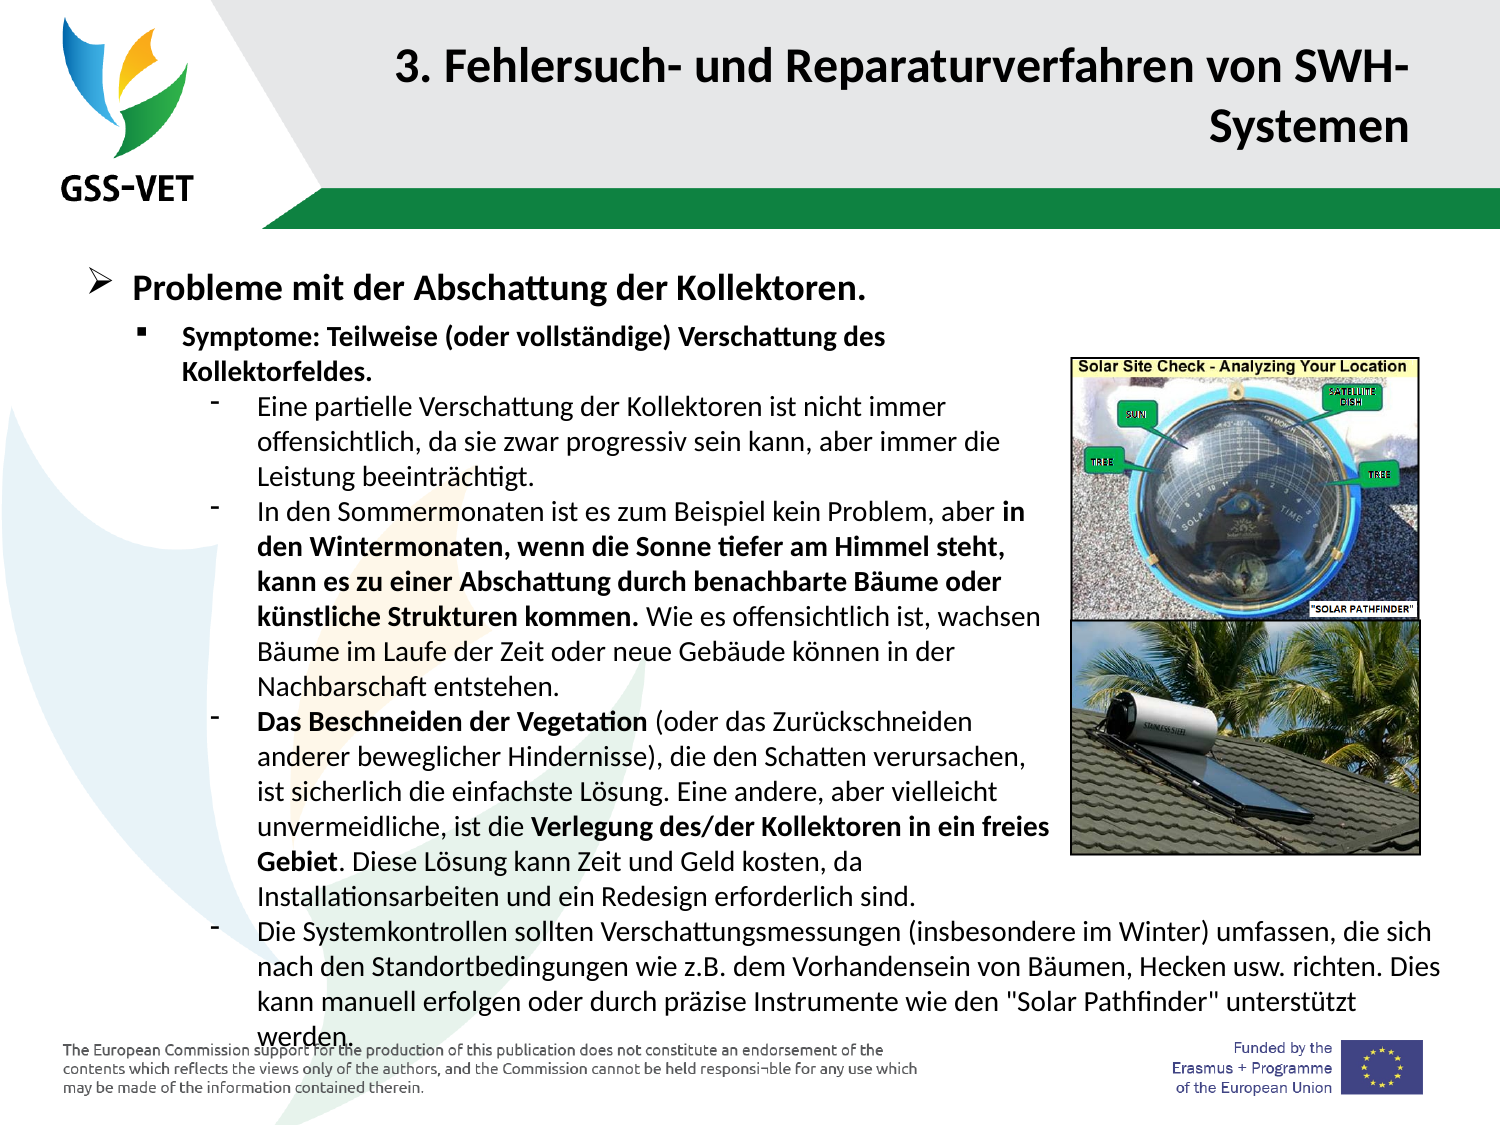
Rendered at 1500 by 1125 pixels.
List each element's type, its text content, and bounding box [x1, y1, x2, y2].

text_box Probleme mit der Abschattung der Kollektoren. [71, 255, 1046, 316]
text_box Die Systemkontrollen sollten Verschattungsmessungen (insbesondere im Winter) umfassen, die sich nach den Standortbedingungen wie z.B. dem Vorhandensein von Bäumen, Hecken usw. richten. Dies kann manuell erfolgen oder durch präzise Instrumente wie den "Solar Pathfinder" unterstützt werden. [120, 904, 1459, 1060]
picture [0, 0, 1500, 1125]
text_box Symptome: Teilweise (oder vollständige) Verschattung des Kollektorfeldes. Eine partielle Verschattung der Kollektoren ist nicht immer offensichtlich, da sie zwar progressiv sein kann, aber immer die Leistung beeinträchtigt. In den Sommermonaten ist es zum Beispiel kein Problem, aber in den Wintermonaten, wenn die Sonne tiefer am Himmel steht, kann es zu einer Abschattung durch benachbarte Bäume oder künstliche Strukturen kommen. Wie es offensichtlich ist, wachsen Bäume im Laufe der Zeit oder neue Gebäude können in der Nachbarschaft entstehen. Das Beschneiden der Vegetation (oder das Zurückschneiden anderer beweglicher Hindernisse), die den Schatten verursachen, ist sicherlich die einfachste Lösung. Eine andere, aber vielleicht unvermeidliche, ist die Verlegung des/der Kollektoren in ein freies Gebiet. Diese Lösung kann Zeit und Geld kosten, da Installationsarbeiten und ein Redesign erforderlich sind. [120, 310, 1069, 904]
title 3. Fehlersuch- und Reparaturverfahren von SWH-Systemen [324, 0, 1425, 185]
